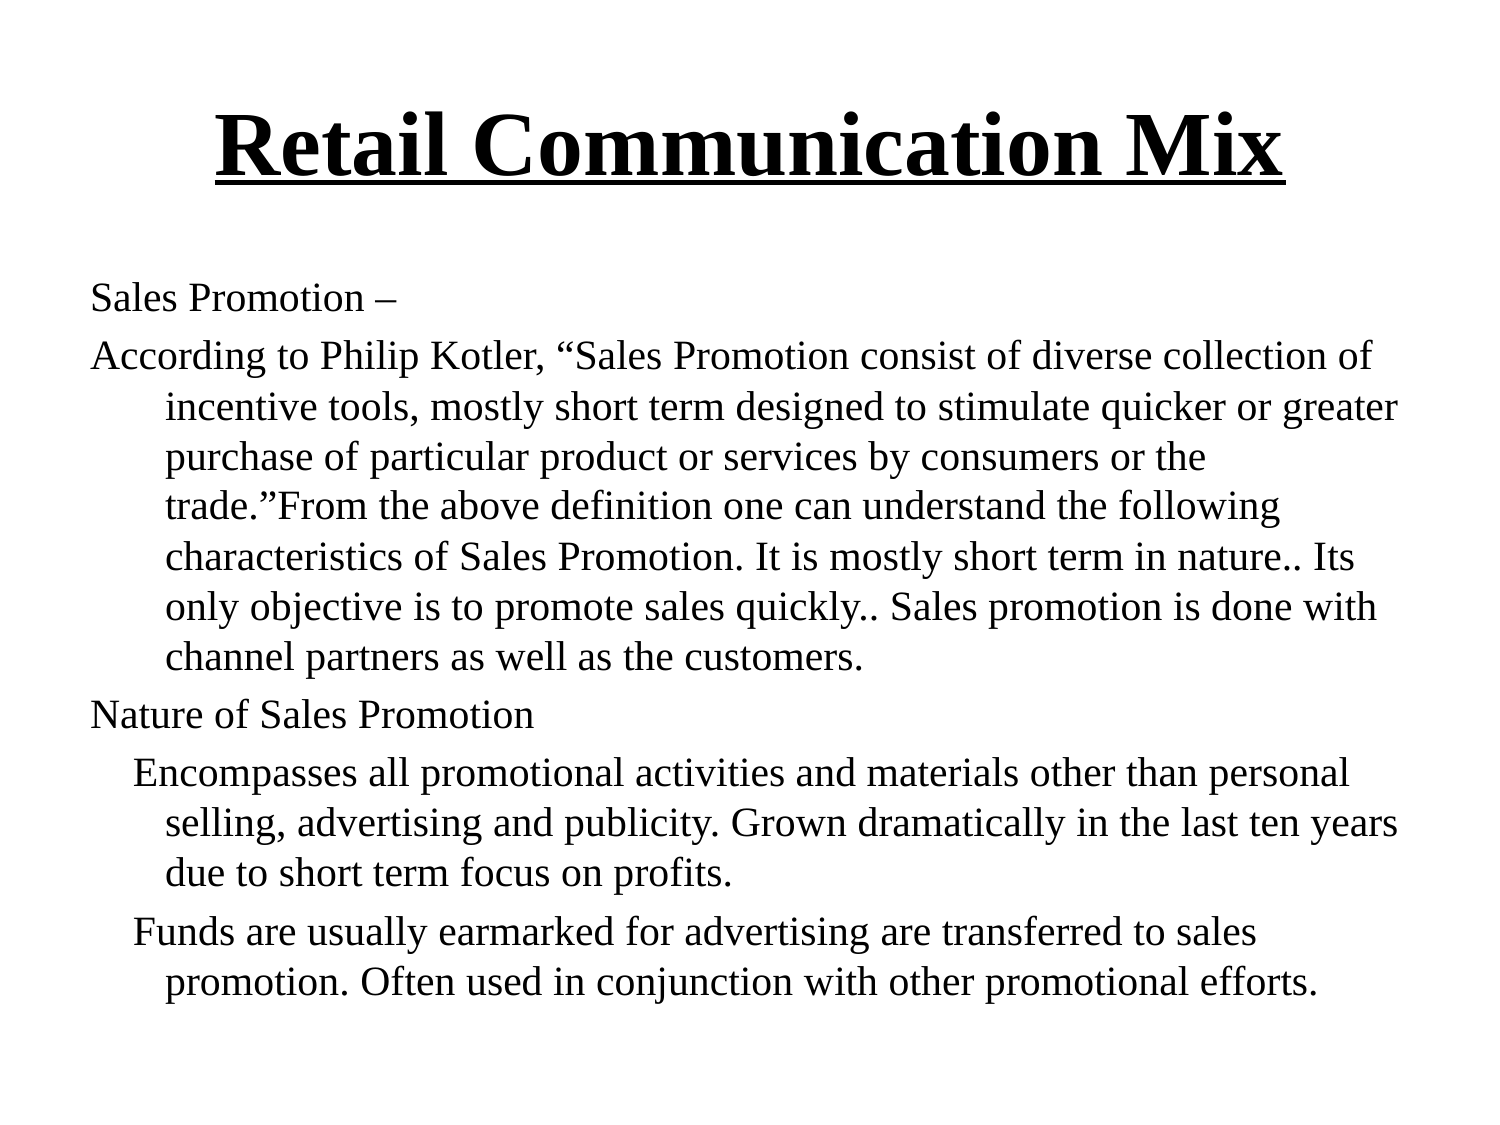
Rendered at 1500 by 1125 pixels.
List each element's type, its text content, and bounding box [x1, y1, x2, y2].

title Retail Communication Mix [75, 45, 1425, 233]
list Sales Promotion – According to Philip Kotler, “Sales Promotion consist of diverse collection of incentive tools, mostly short term designed to stimulate quicker or greater purchase of particular product or services by consumers or the trade.”From the above definition one can understand the following characteristics of Sales Promotion. It is mostly short term in nature.. Its only objective is to promote sales quickly.. Sales promotion is done with channel partners as well as the customers. Nature of Sales Promotion  Encompasses all promotional activities and materials other than personal selling, advertising and publicity. Grown dramatically in the last ten years due to short term focus on profits.  Funds are usually earmarked for advertising are transferred to sales promotion. Often used in conjunction with other promotional efforts. [75, 262, 1425, 1005]
